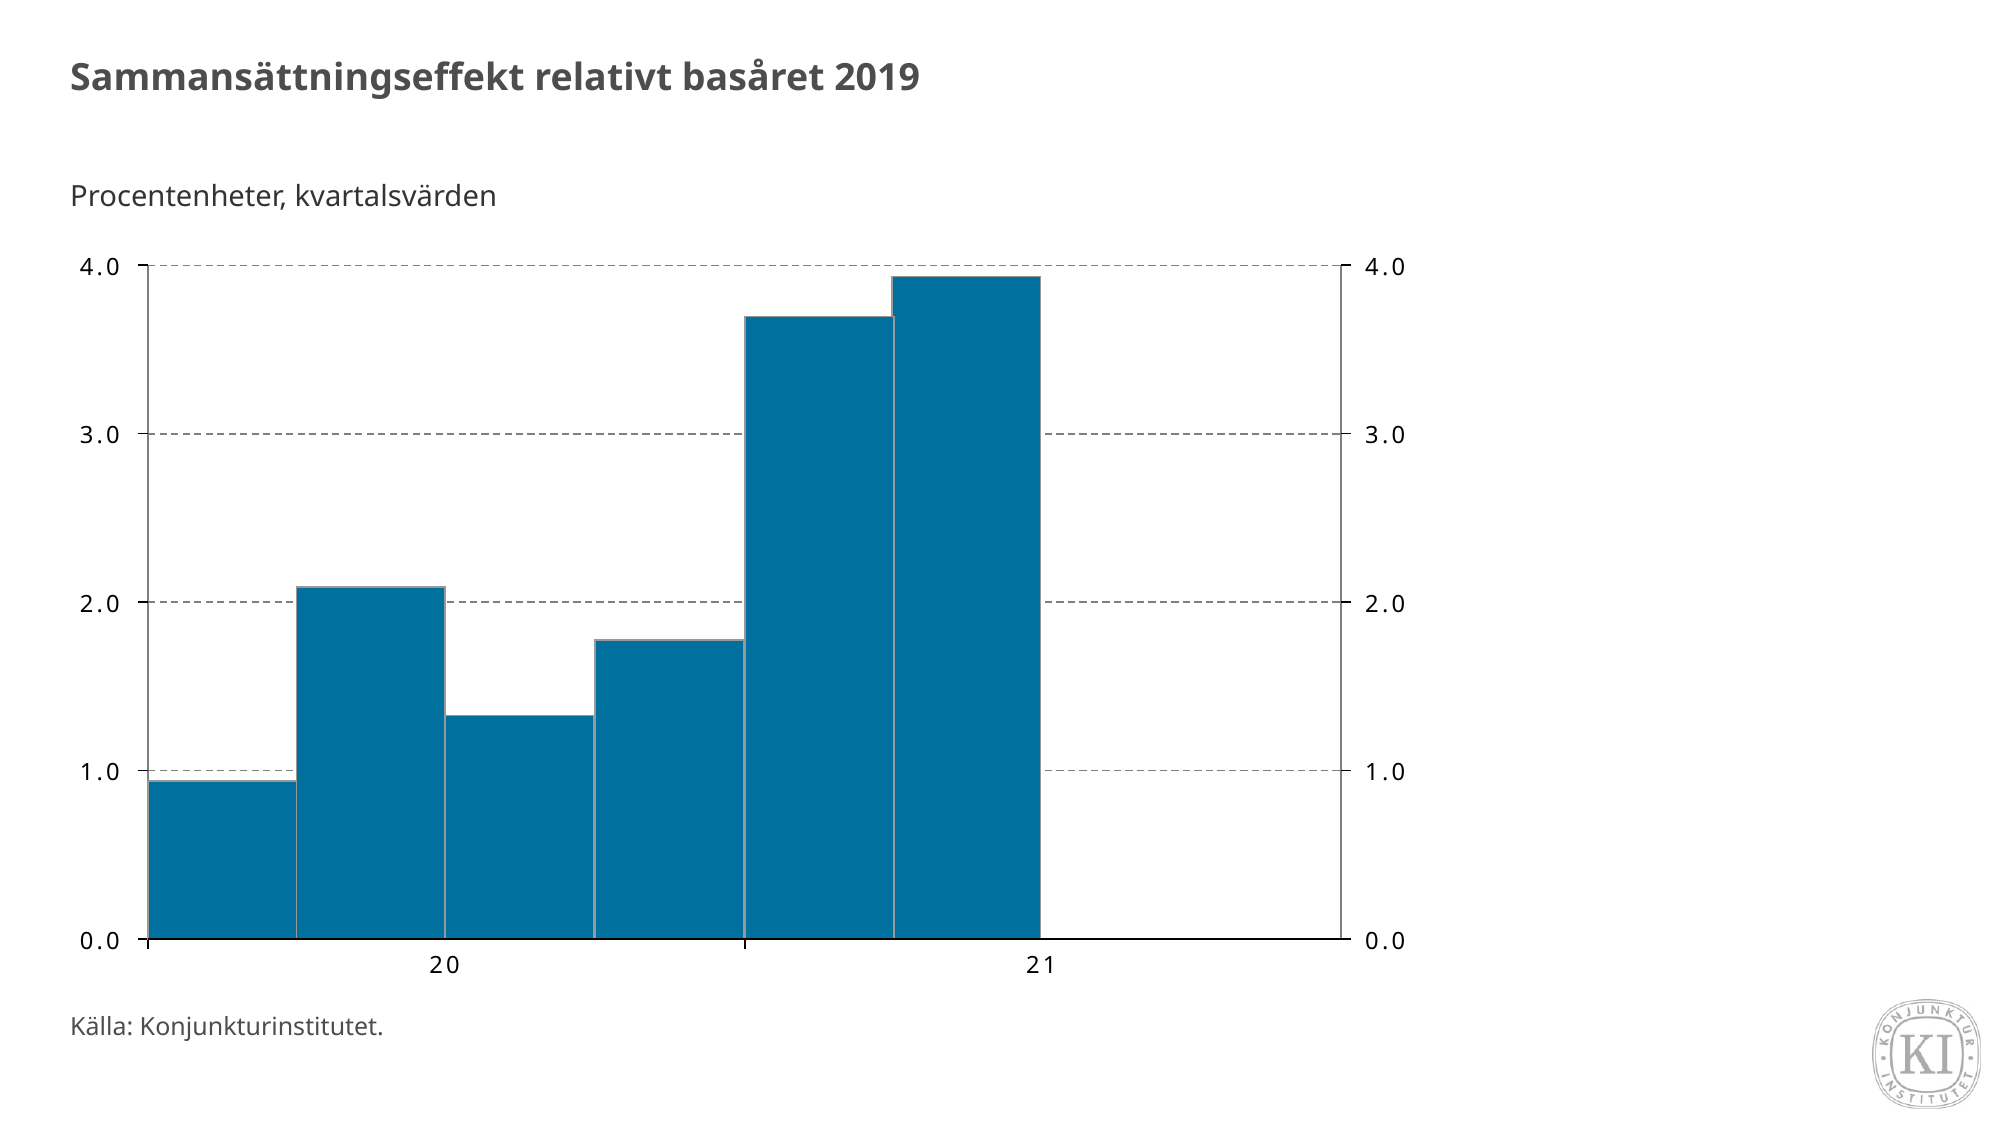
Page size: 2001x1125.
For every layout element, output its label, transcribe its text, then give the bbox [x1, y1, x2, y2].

list Procentenheter, kvartalsvärden [55, 137, 1476, 220]
title Sammansättningseffekt relativt basåret 2019 [55, 45, 1476, 128]
picture [1872, 999, 1981, 1109]
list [30, 228, 1453, 995]
subtitle Källa: Konjunkturinstitutet. [55, 1003, 1476, 1106]
